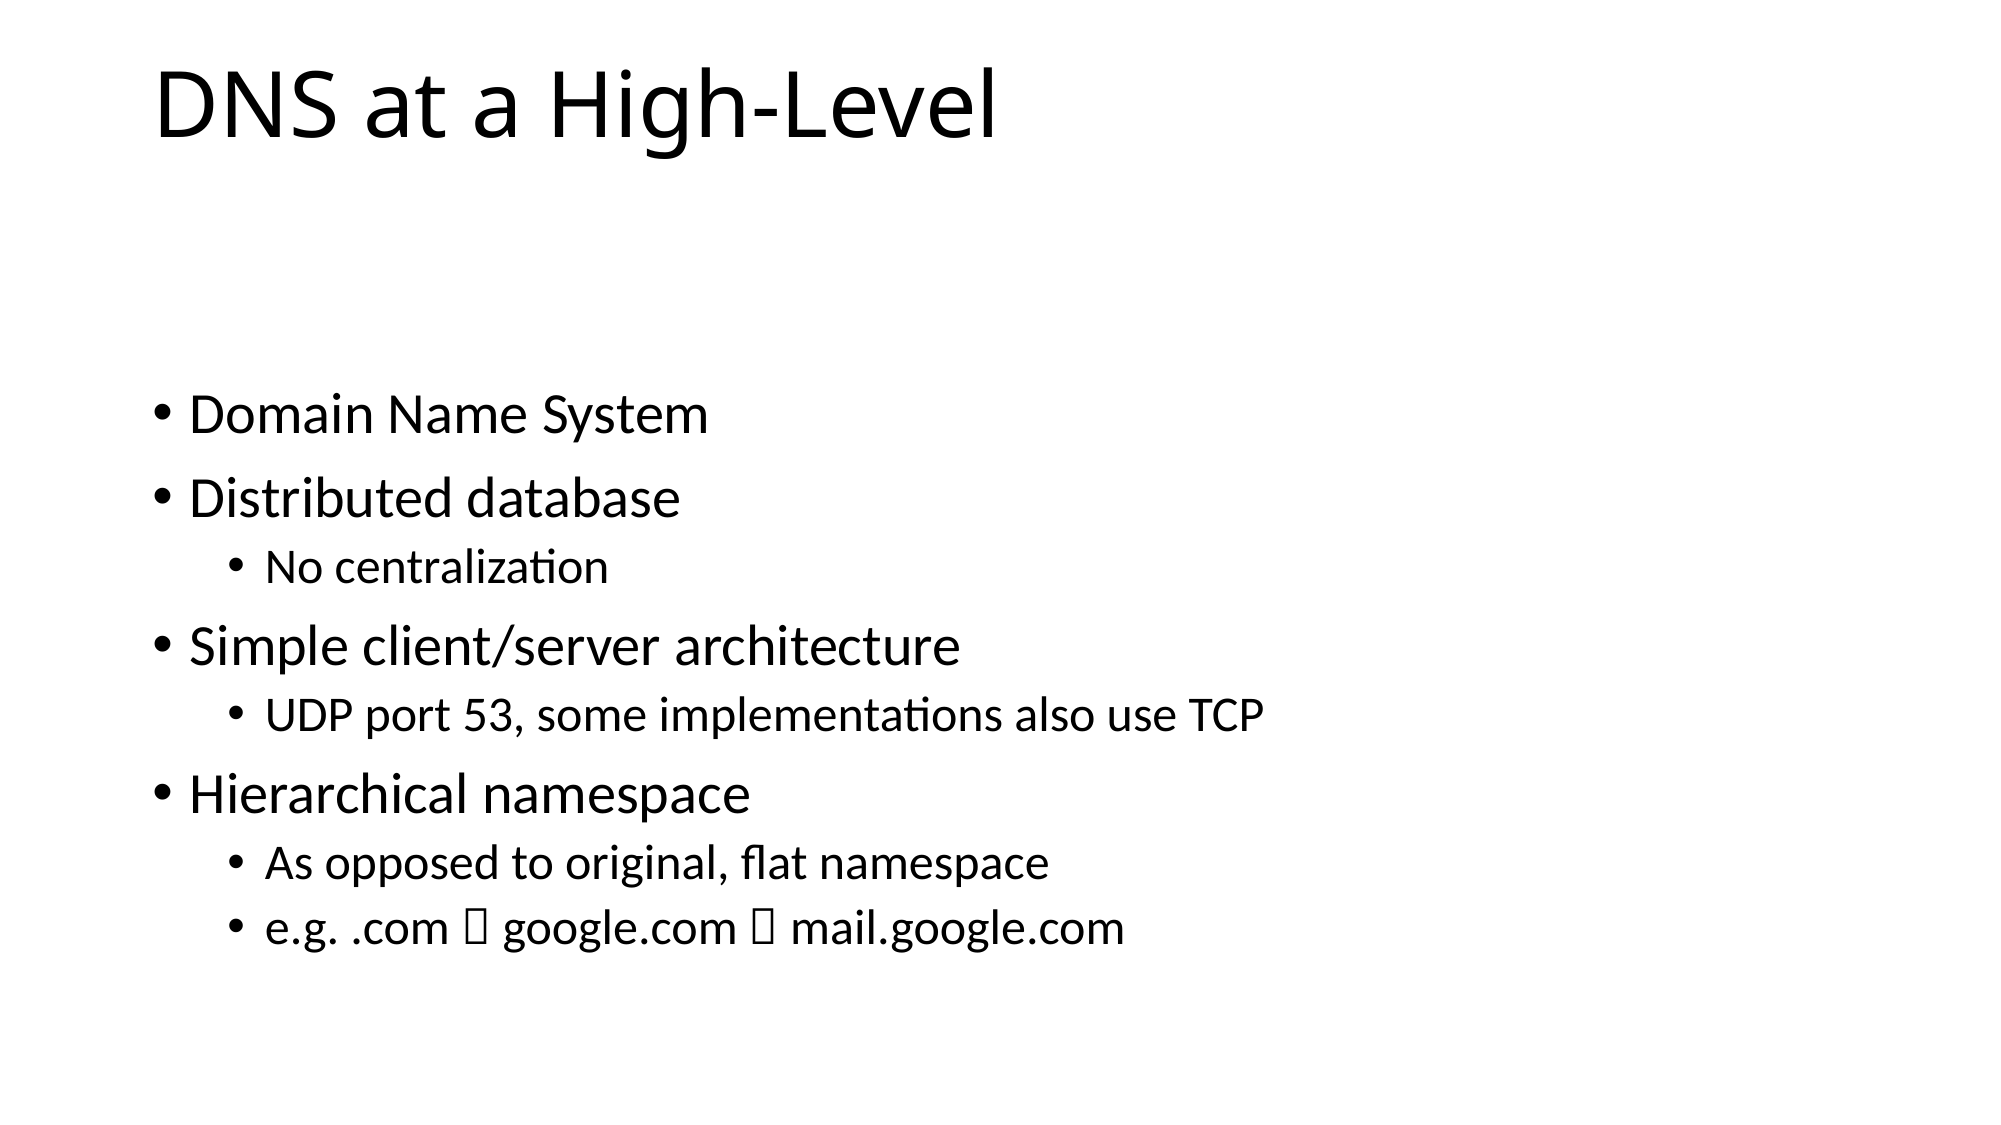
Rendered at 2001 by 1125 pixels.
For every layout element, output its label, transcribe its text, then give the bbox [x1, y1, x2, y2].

title DNS at a High-Level [137, 0, 1863, 217]
list Domain Name System Distributed database No centralization Simple client/server architecture UDP port 53, some implementations also use TCP Hierarchical namespace As opposed to original, flat namespace e.g. .com  google.com  mail.google.com [137, 230, 1863, 1108]
